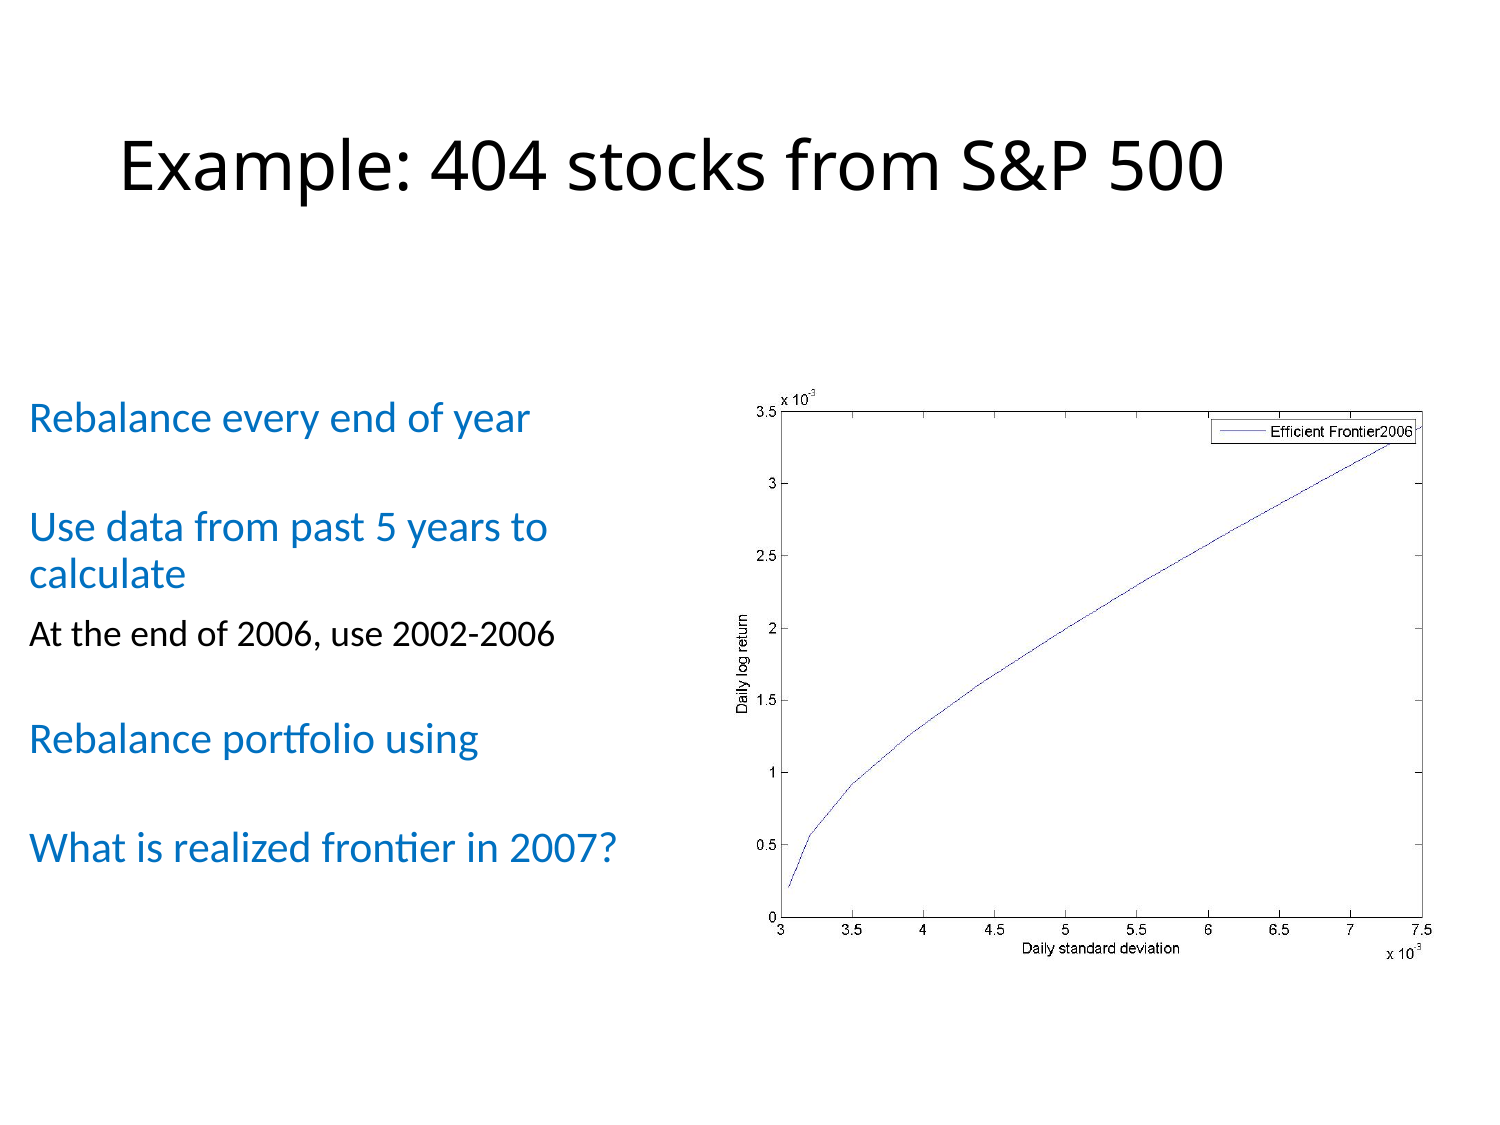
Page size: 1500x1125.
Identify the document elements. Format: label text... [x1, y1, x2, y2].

title Example: 404 stocks from S&P 500 [103, 59, 1397, 278]
picture [673, 364, 1500, 985]
